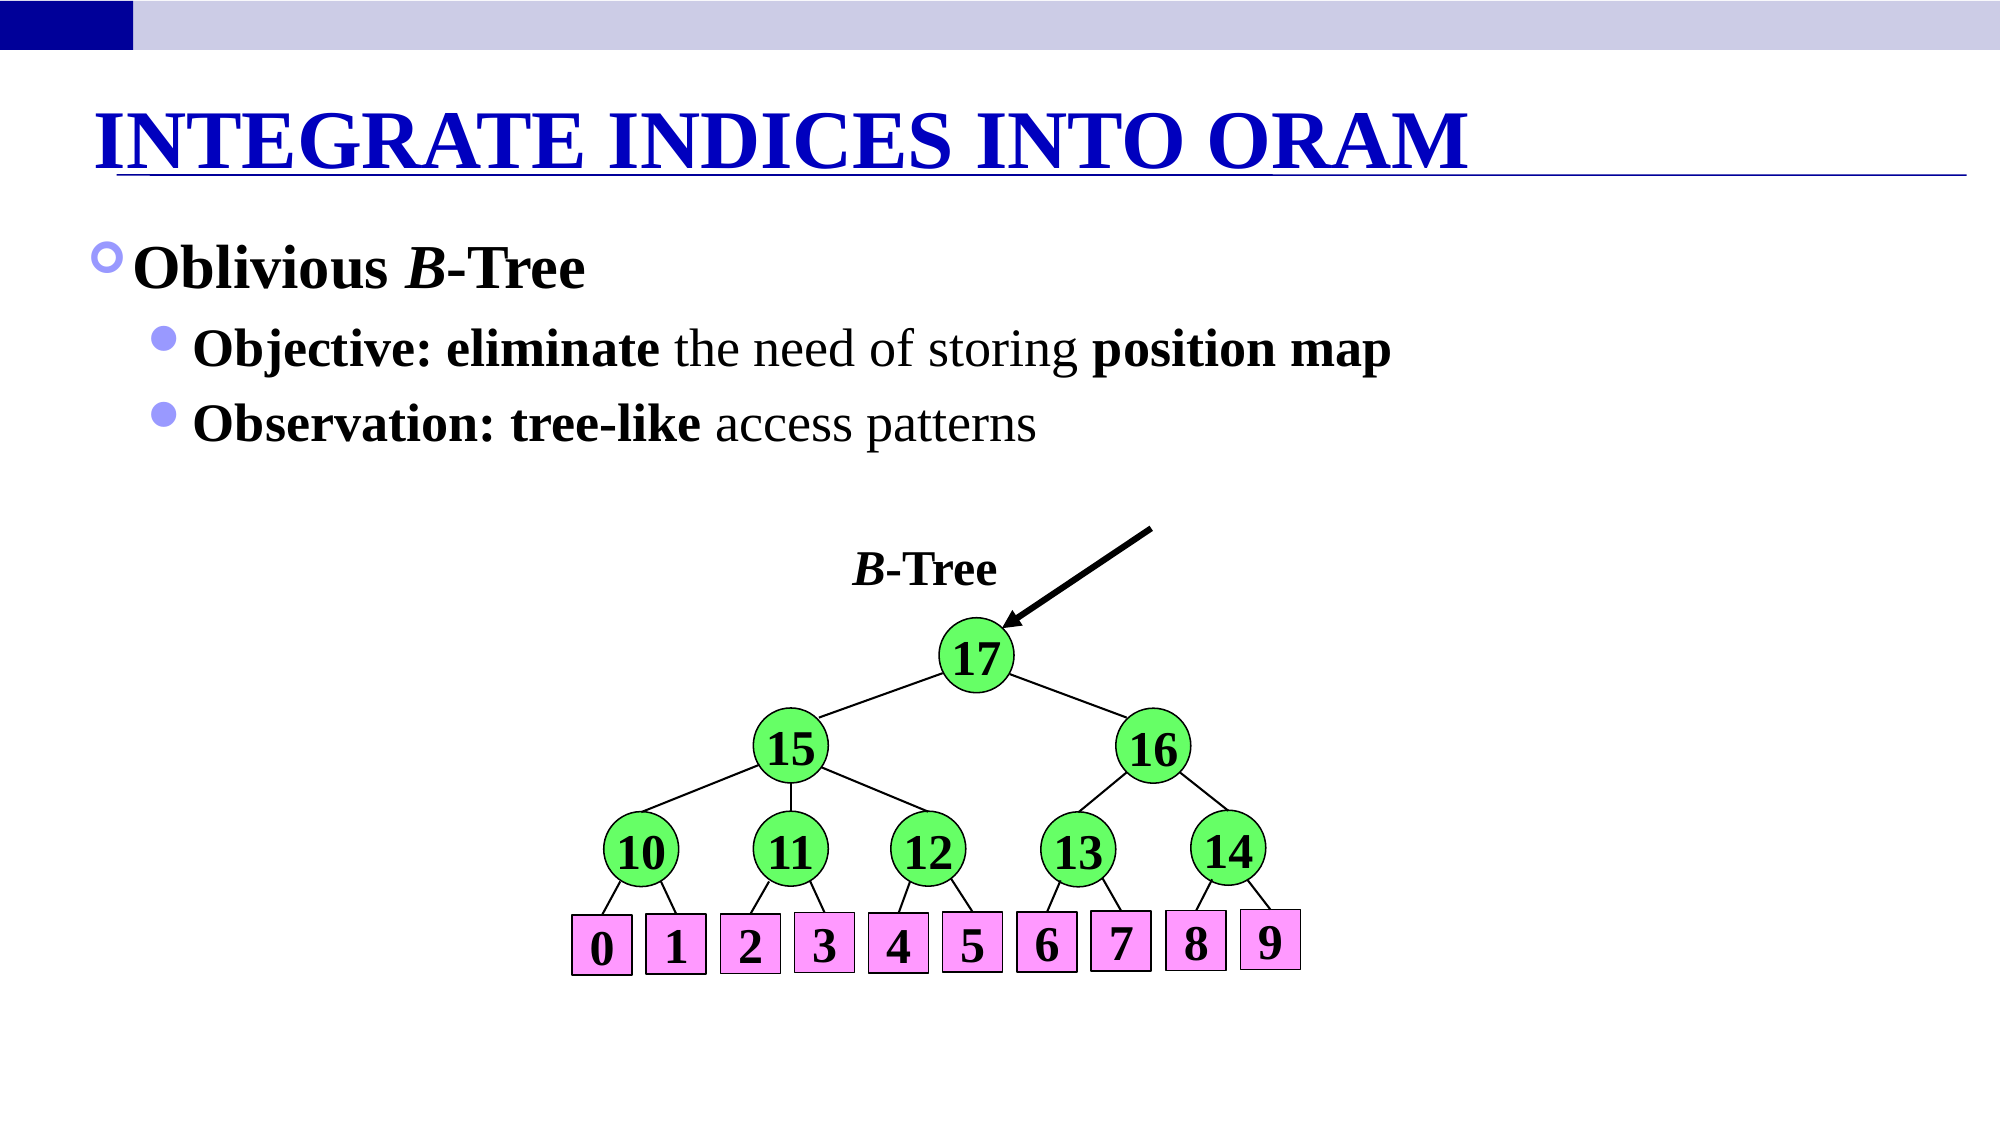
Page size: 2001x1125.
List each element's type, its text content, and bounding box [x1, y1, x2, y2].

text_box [1246, 879, 1271, 910]
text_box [809, 880, 825, 913]
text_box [746, 707, 835, 784]
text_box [750, 881, 770, 914]
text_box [1179, 772, 1229, 811]
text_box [597, 811, 686, 888]
text_box 5 [942, 912, 1003, 972]
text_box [1078, 772, 1127, 813]
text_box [660, 881, 677, 915]
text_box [932, 617, 1021, 694]
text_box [1109, 707, 1198, 785]
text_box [898, 881, 911, 914]
text_box Integrate Indices into ORAM [79, 78, 1917, 189]
text_box 3 [794, 912, 855, 973]
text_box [1046, 880, 1061, 913]
text_box 6 [1017, 911, 1077, 972]
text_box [640, 764, 760, 812]
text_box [601, 881, 621, 916]
text_box 0 [572, 914, 633, 975]
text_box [1001, 527, 1152, 629]
text_box 2 [720, 913, 781, 974]
text_box 8 [1166, 910, 1227, 971]
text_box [818, 672, 943, 718]
text_box 9 [1240, 909, 1301, 970]
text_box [1196, 879, 1213, 911]
text_box 1 [646, 913, 707, 974]
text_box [746, 810, 835, 888]
text_box 7 [1091, 910, 1152, 971]
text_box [1184, 809, 1273, 887]
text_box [1102, 877, 1122, 912]
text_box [884, 810, 973, 888]
text_box B-Tree [837, 528, 999, 603]
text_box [821, 766, 929, 812]
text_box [1034, 811, 1123, 888]
text_box 4 [868, 913, 929, 974]
text_box Oblivious B-Tree Objective: eliminate the need of storing position map Observation: tree-like access patterns [72, 218, 1869, 1042]
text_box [950, 877, 973, 913]
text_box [1009, 673, 1127, 718]
